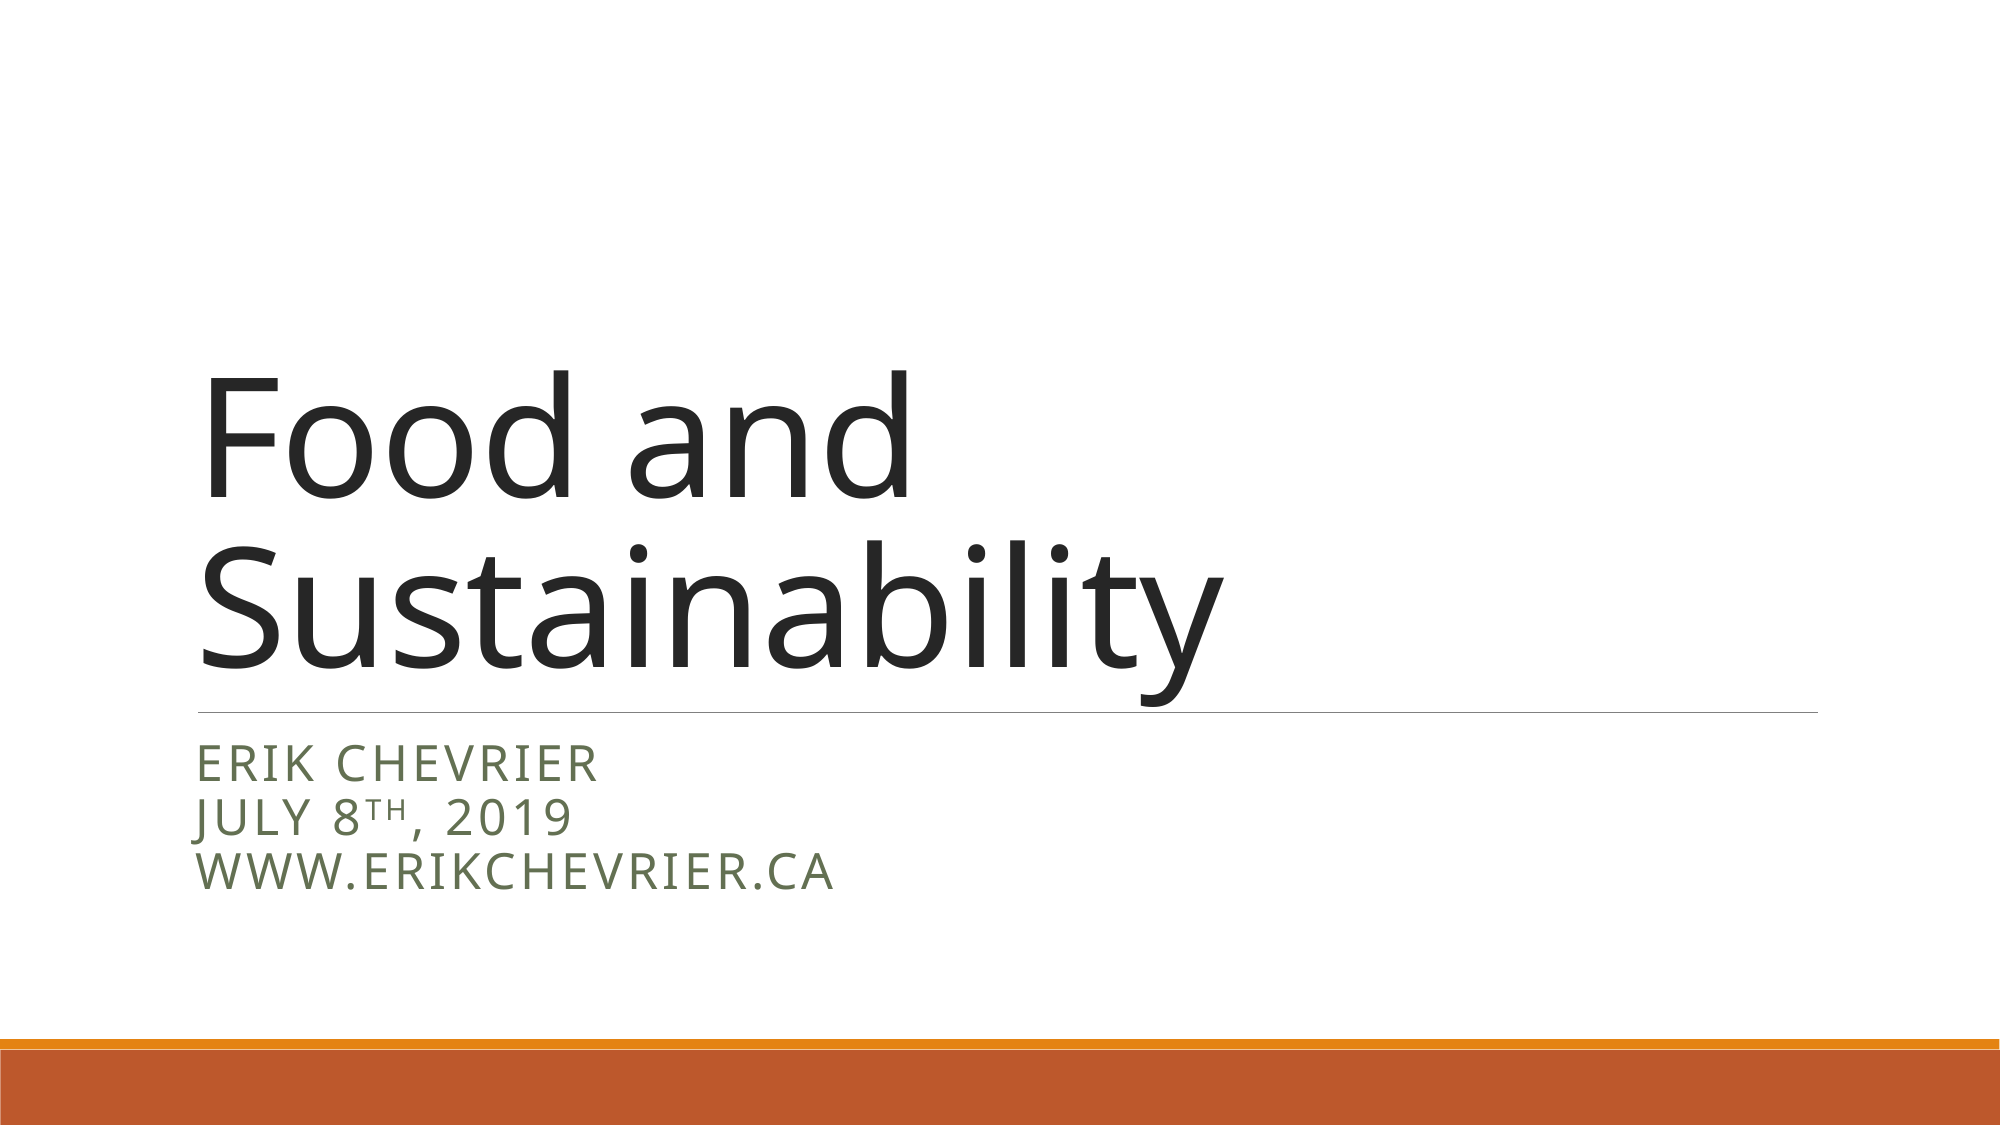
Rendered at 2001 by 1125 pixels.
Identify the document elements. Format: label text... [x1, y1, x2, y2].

title Food and Sustainability [180, 124, 1830, 710]
subtitle Erik Chevrier July 8th, 2019 www.erikchevrier.ca [180, 730, 1831, 919]
